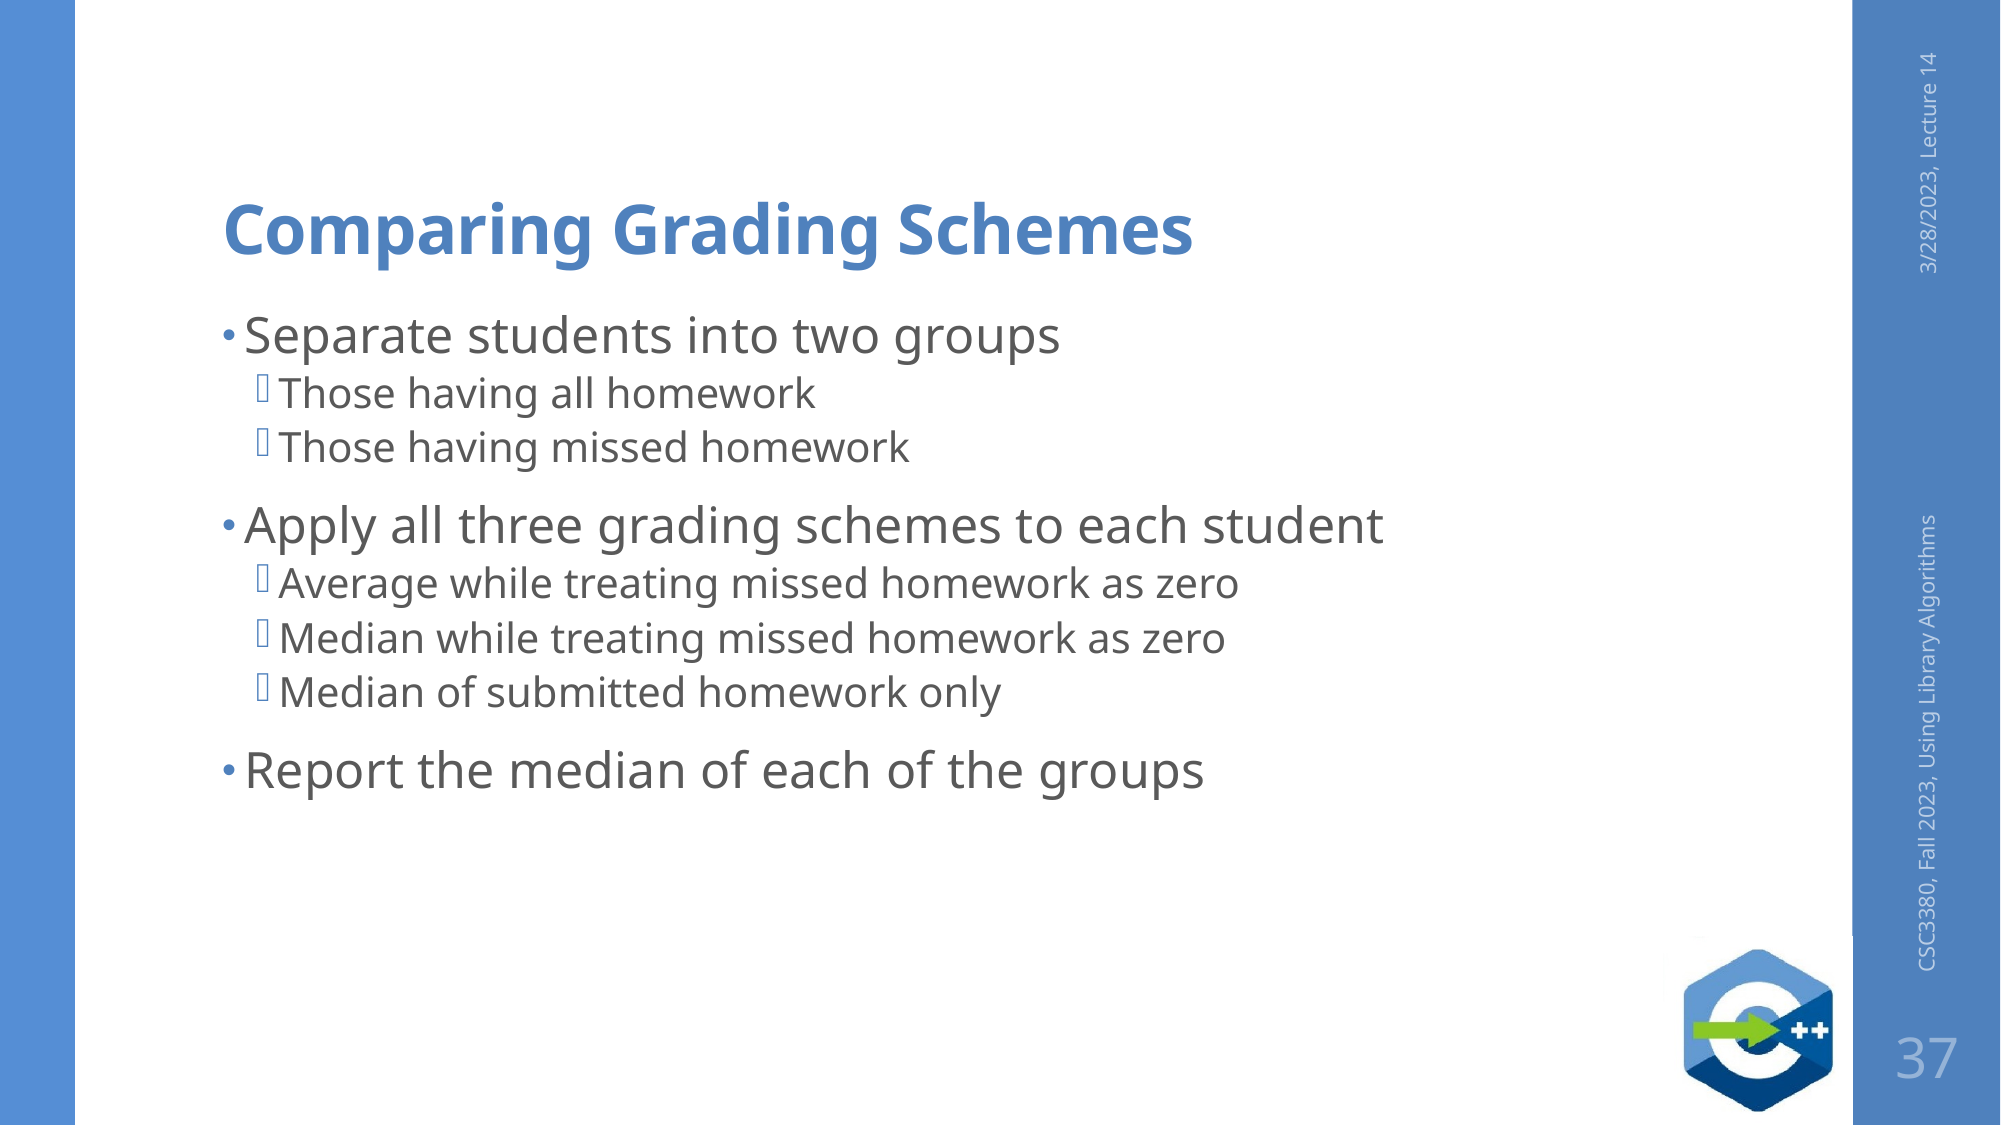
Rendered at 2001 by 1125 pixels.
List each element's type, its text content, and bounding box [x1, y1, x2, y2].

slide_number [1897, 37, 1958, 351]
footer CSC3380, Fall 2023, Using Library Algorithms [1897, 400, 1958, 988]
title Comparing Grading Schemes [206, 48, 1797, 278]
slide_number 37 [1852, 1012, 2000, 1110]
picture [1663, 936, 1853, 1125]
list Separate students into two groups Those having all homework Those having missed homework Apply all three grading schemes to each student Average while treating missed homework as zero Median while treating missed homework as zero Median of submitted homework only Report the median of each of the groups [206, 299, 1617, 1014]
